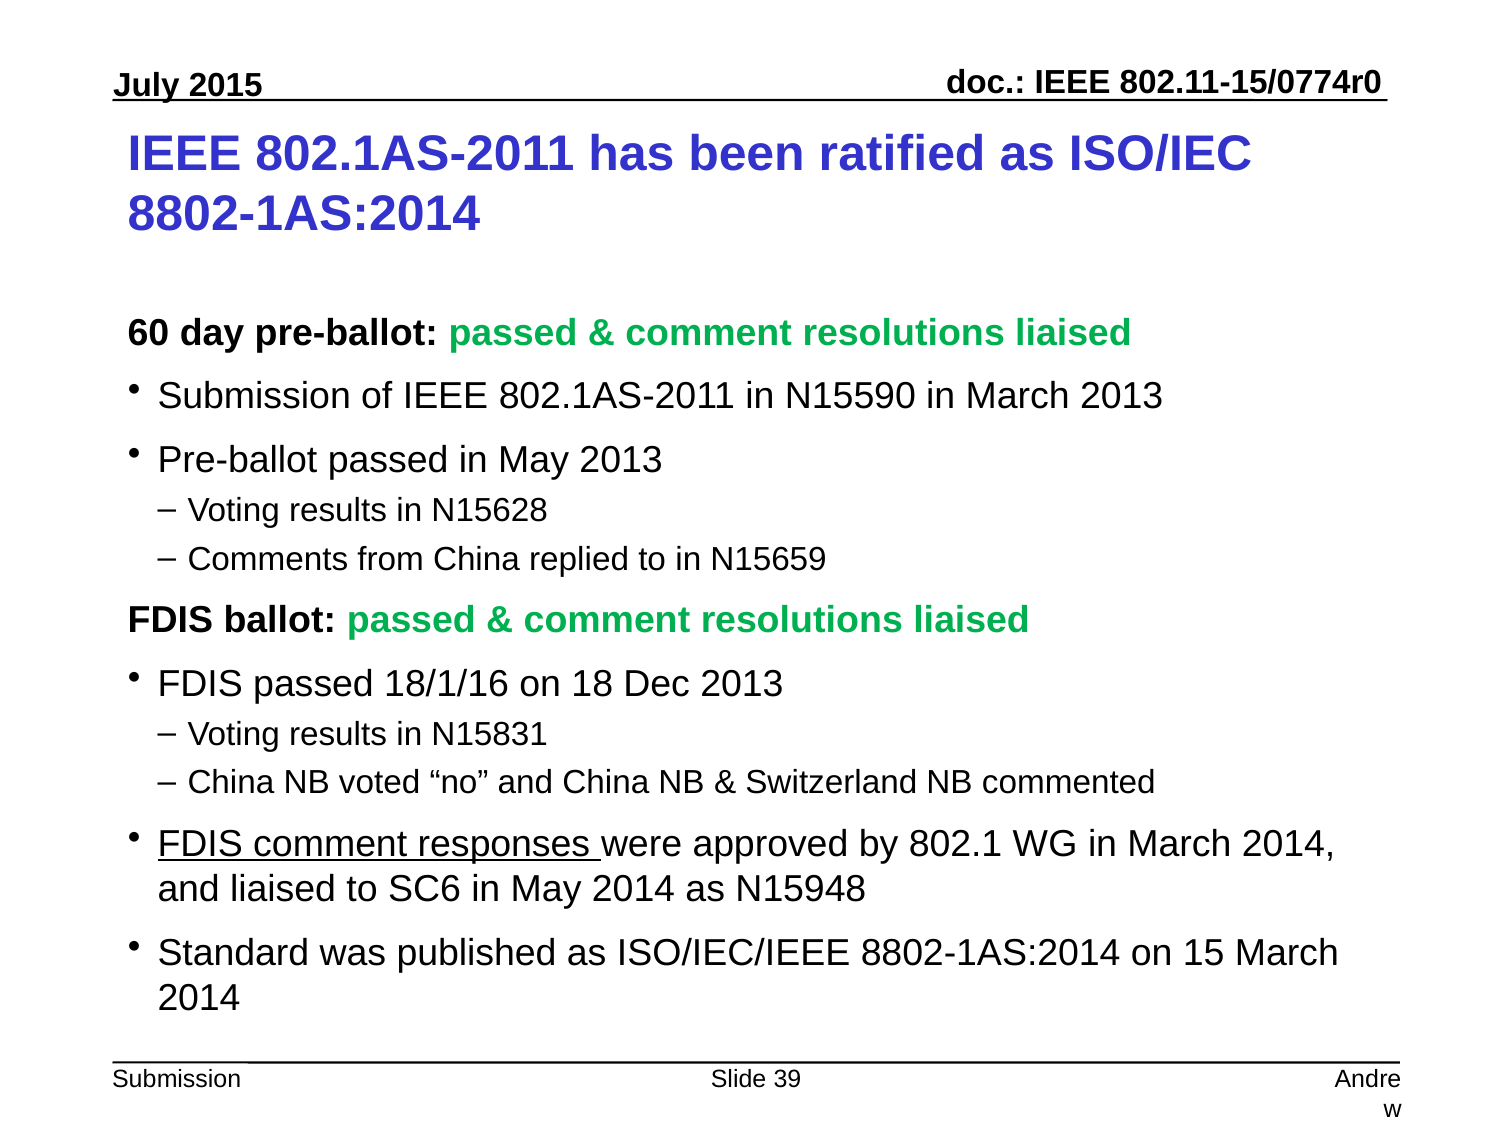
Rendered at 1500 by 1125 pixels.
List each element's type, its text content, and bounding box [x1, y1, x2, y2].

slide_number Slide 39 [709, 1061, 803, 1093]
title IEEE 802.1AS-2011 has been ratified as ISO/IEC 8802-1AS:2014 [112, 112, 1388, 288]
list 60 day pre-ballot: passed & comment resolutions liaised Submission of IEEE 802.1AS-2011 in N15590 in March 2013 Pre-ballot passed in May 2013 Voting results in N15628 Comments from China replied to in N15659 FDIS ballot: passed & comment resolutions liaised FDIS passed 18/1/16 on 18 Dec 2013 Voting results in N15831 China NB voted “no” and China NB & Switzerland NB commented FDIS comment responses were approved by 802.1 WG in March 2014, and liaised to SC6 in May 2014 as N15948 Standard was published as ISO/IEC/IEEE 8802-1AS:2014 on 15 March 2014 [112, 299, 1388, 975]
footer Andrew Myles, Cisco [1320, 1061, 1402, 1093]
